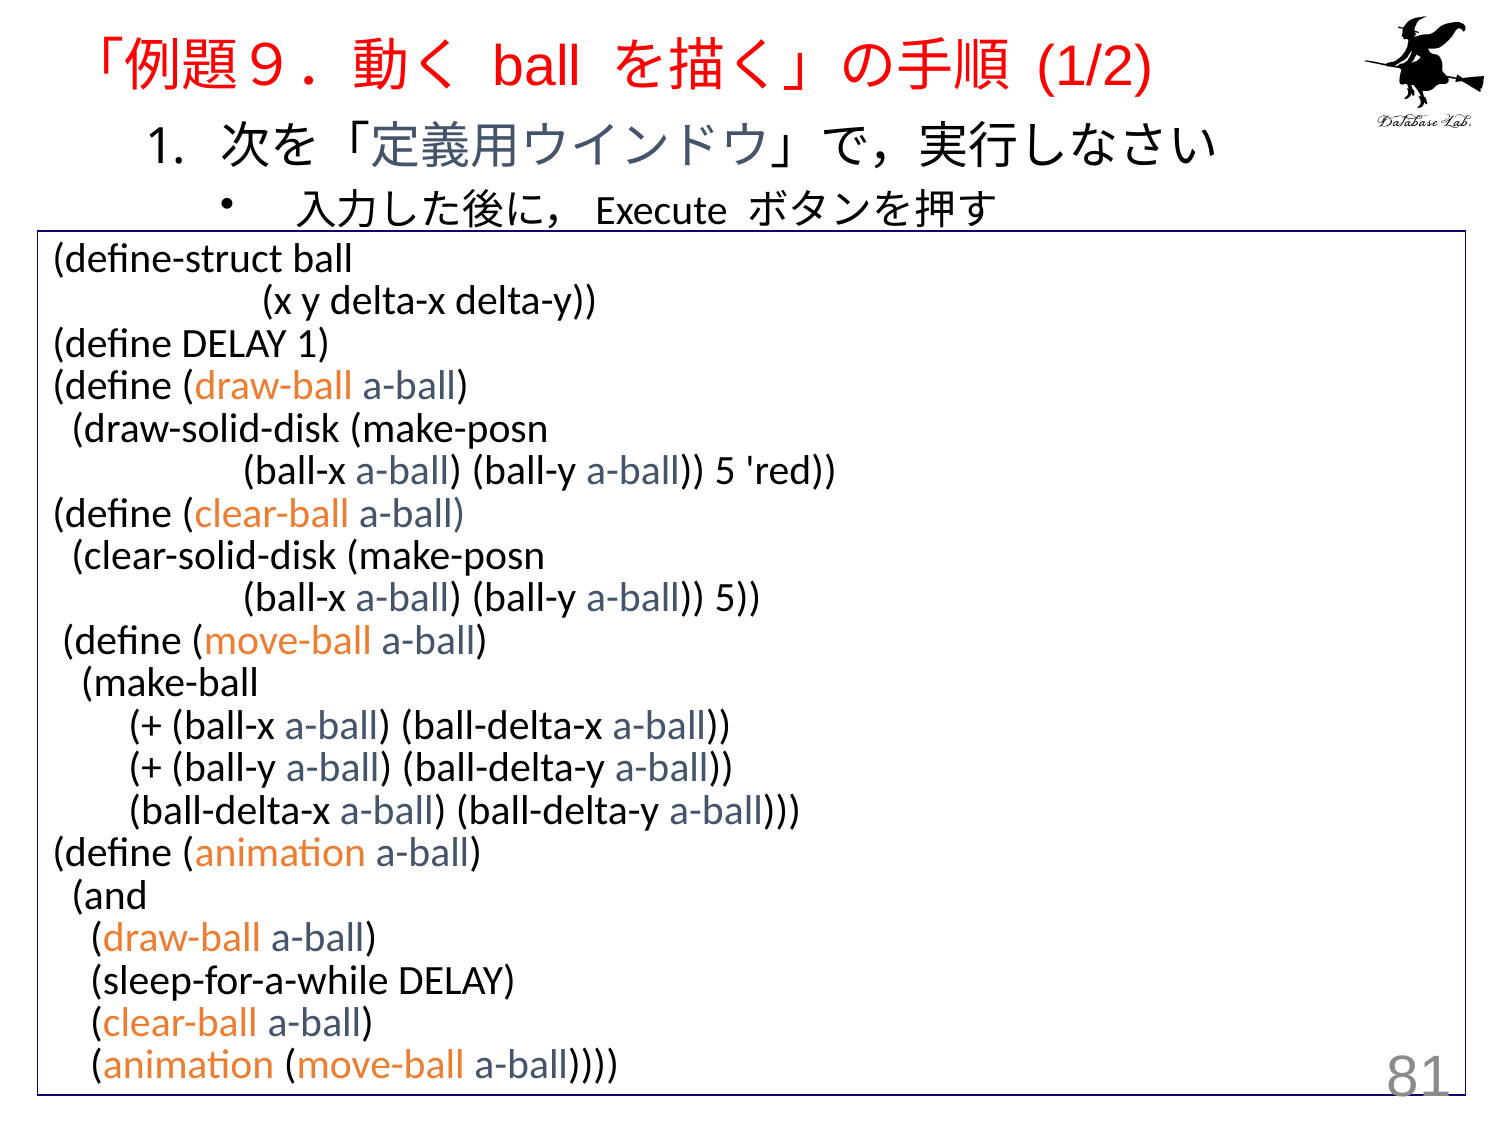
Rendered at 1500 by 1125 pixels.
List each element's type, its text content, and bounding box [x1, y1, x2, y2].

text_box 次を「定義用ウインドウ」で，実行しなさい 入力した後に，Execute ボタンを押す [130, 106, 1234, 230]
title 「例題９．動く ball を描く」の手順 (1/2) [52, 28, 1441, 106]
slide_number 81 [1129, 1042, 1467, 1103]
text_box (define-struct ball (x y delta-x delta-y)) (define DELAY 1) (define (draw-ball a-ball) (draw-solid-disk (make-posn (ball-x a-ball) (ball-y a-ball)) 5 'red)) (define (clear-ball a-ball) (clear-solid-disk (make-posn (ball-x a-ball) (ball-y a-ball)) 5)) (define (move-ball a-ball) (make-ball (+ (ball-x a-ball) (ball-delta-x a-ball)) (+ (ball-y a-ball) (ball-delta-y a-ball)) (ball-delta-x a-ball) (ball-delta-y a-ball))) (define (animation a-ball) (and (draw-ball a-ball) (sleep-for-a-while DELAY) (clear-ball a-ball) (animation (move-ball a-ball)))) [37, 230, 1466, 1095]
picture [1362, 14, 1486, 130]
